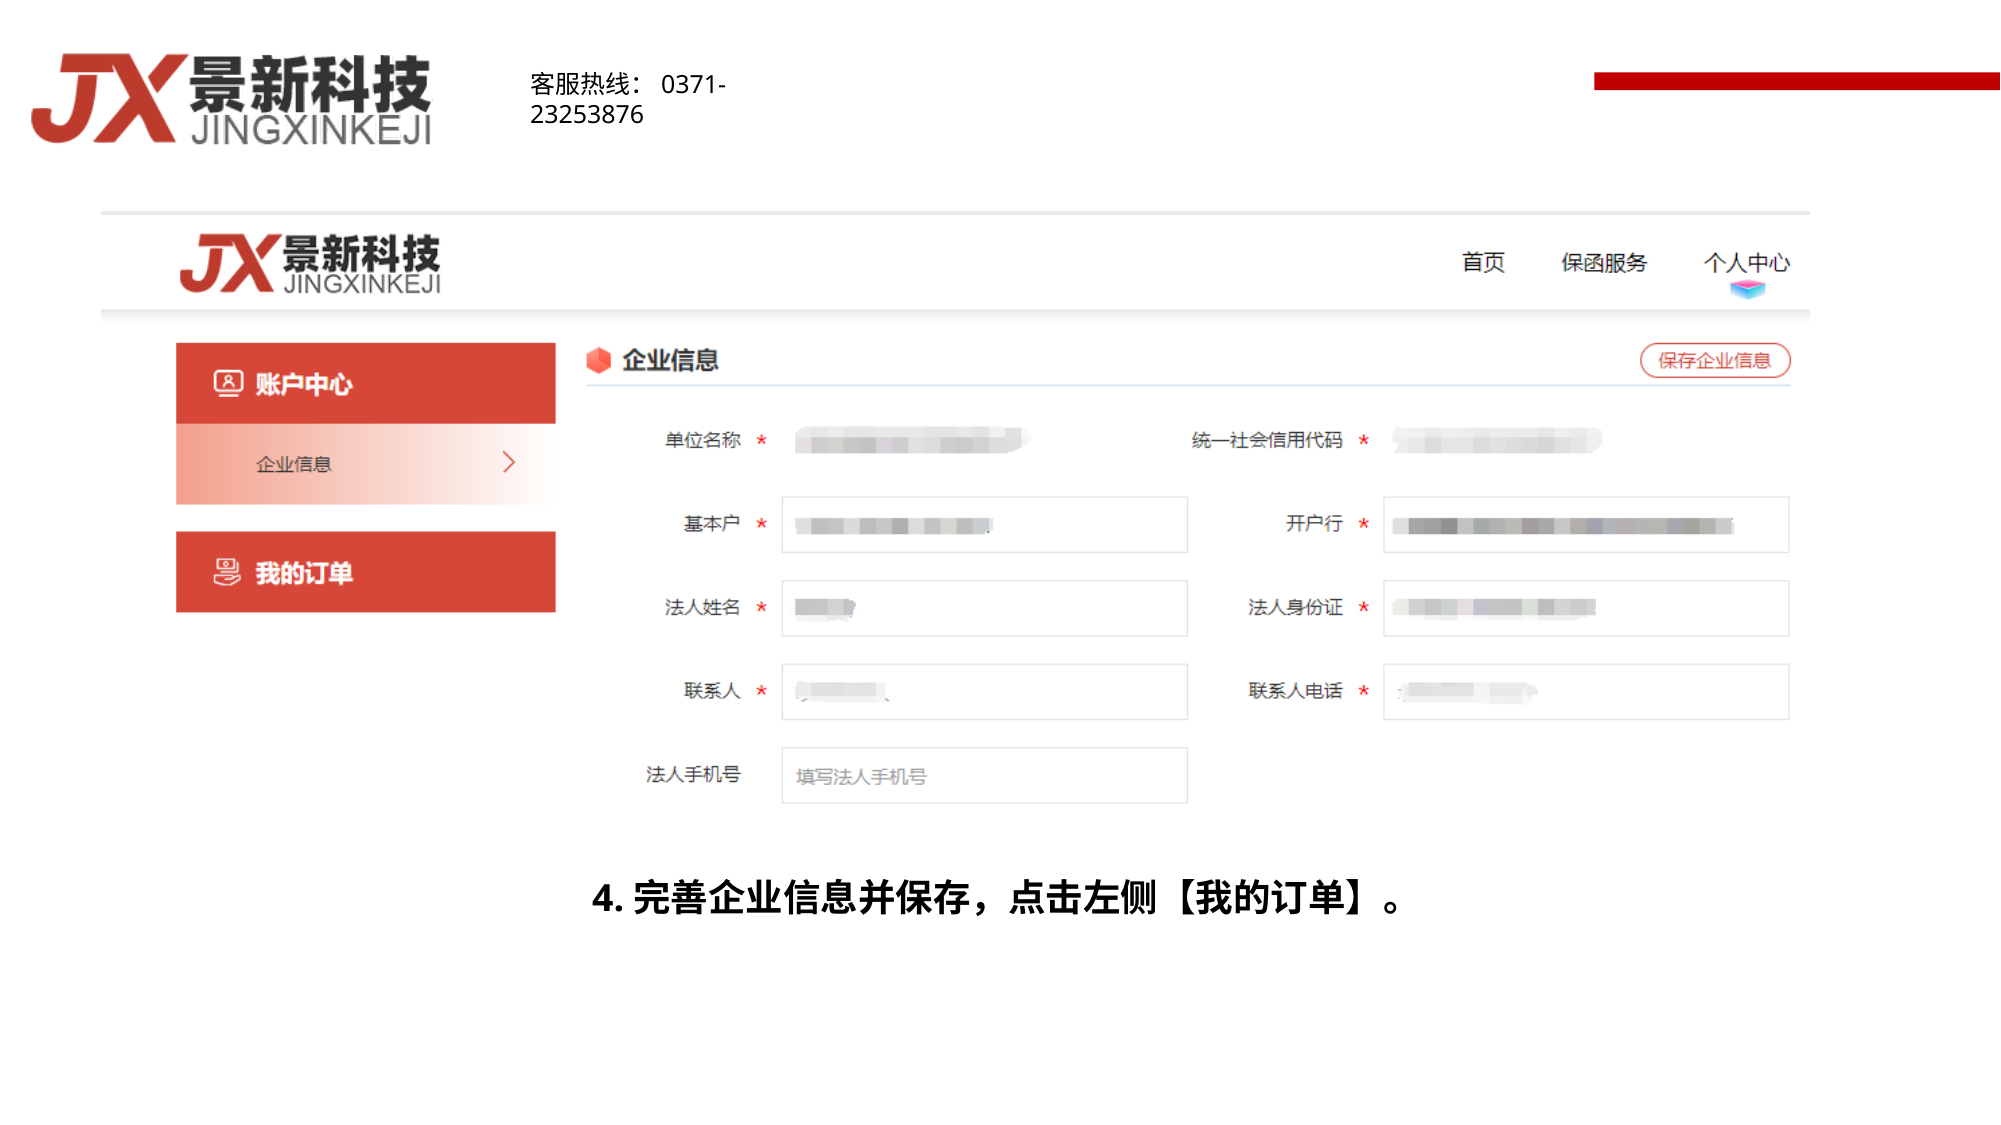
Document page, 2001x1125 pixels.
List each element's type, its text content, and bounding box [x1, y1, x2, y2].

text_box 4.完善企业信息并保存，点击左侧【我的订单】。 [119, 808, 1894, 987]
picture [25, 33, 439, 163]
text_box [1593, 71, 2000, 91]
text_box 客服热线：0371-23253876 [515, 60, 847, 136]
picture [101, 211, 1810, 816]
